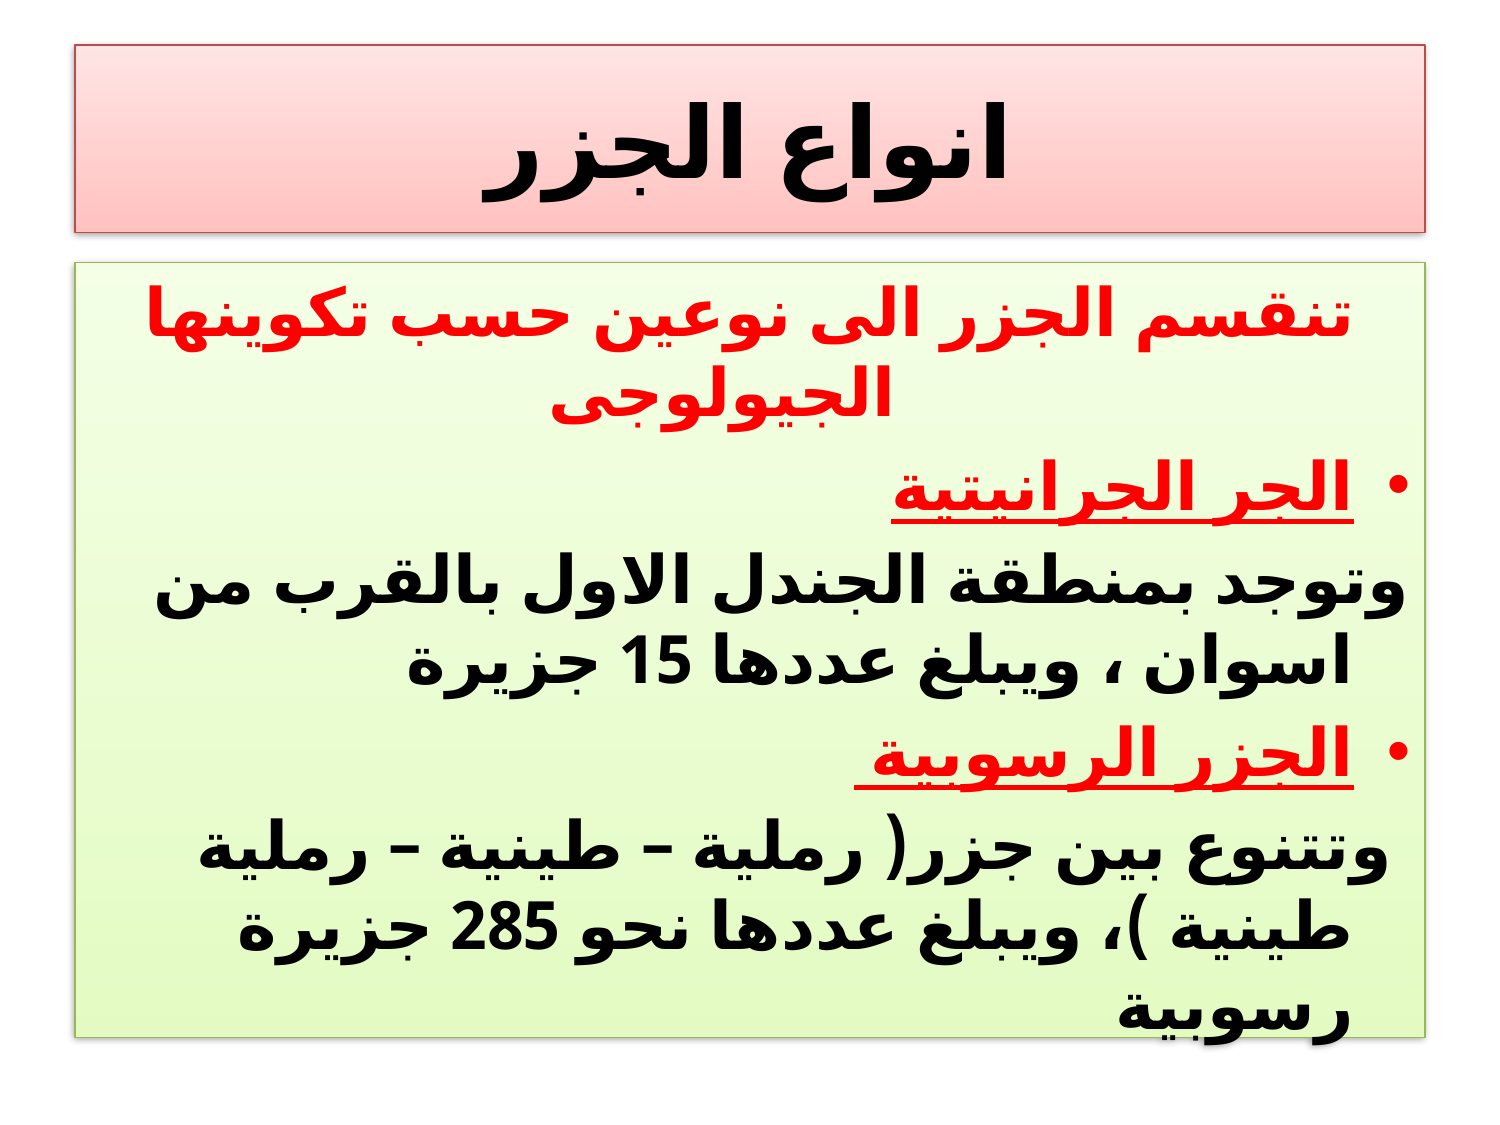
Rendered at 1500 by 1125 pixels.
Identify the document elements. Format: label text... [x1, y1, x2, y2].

title انواع الجزر [74, 44, 1426, 233]
list تنقسم الجزر الى نوعين حسب تكوينها الجيولوجى الجر الجرانيتية وتوجد بمنطقة الجندل الاول بالقرب من اسوان ، ويبلغ عددها 15 جزيرة الجزر الرسوبية وتتنوع بين جزر( رملية – طينية – رملية طينية )، ويبلغ عددها نحو 285 جزيرة رسوبية [74, 262, 1426, 1038]
